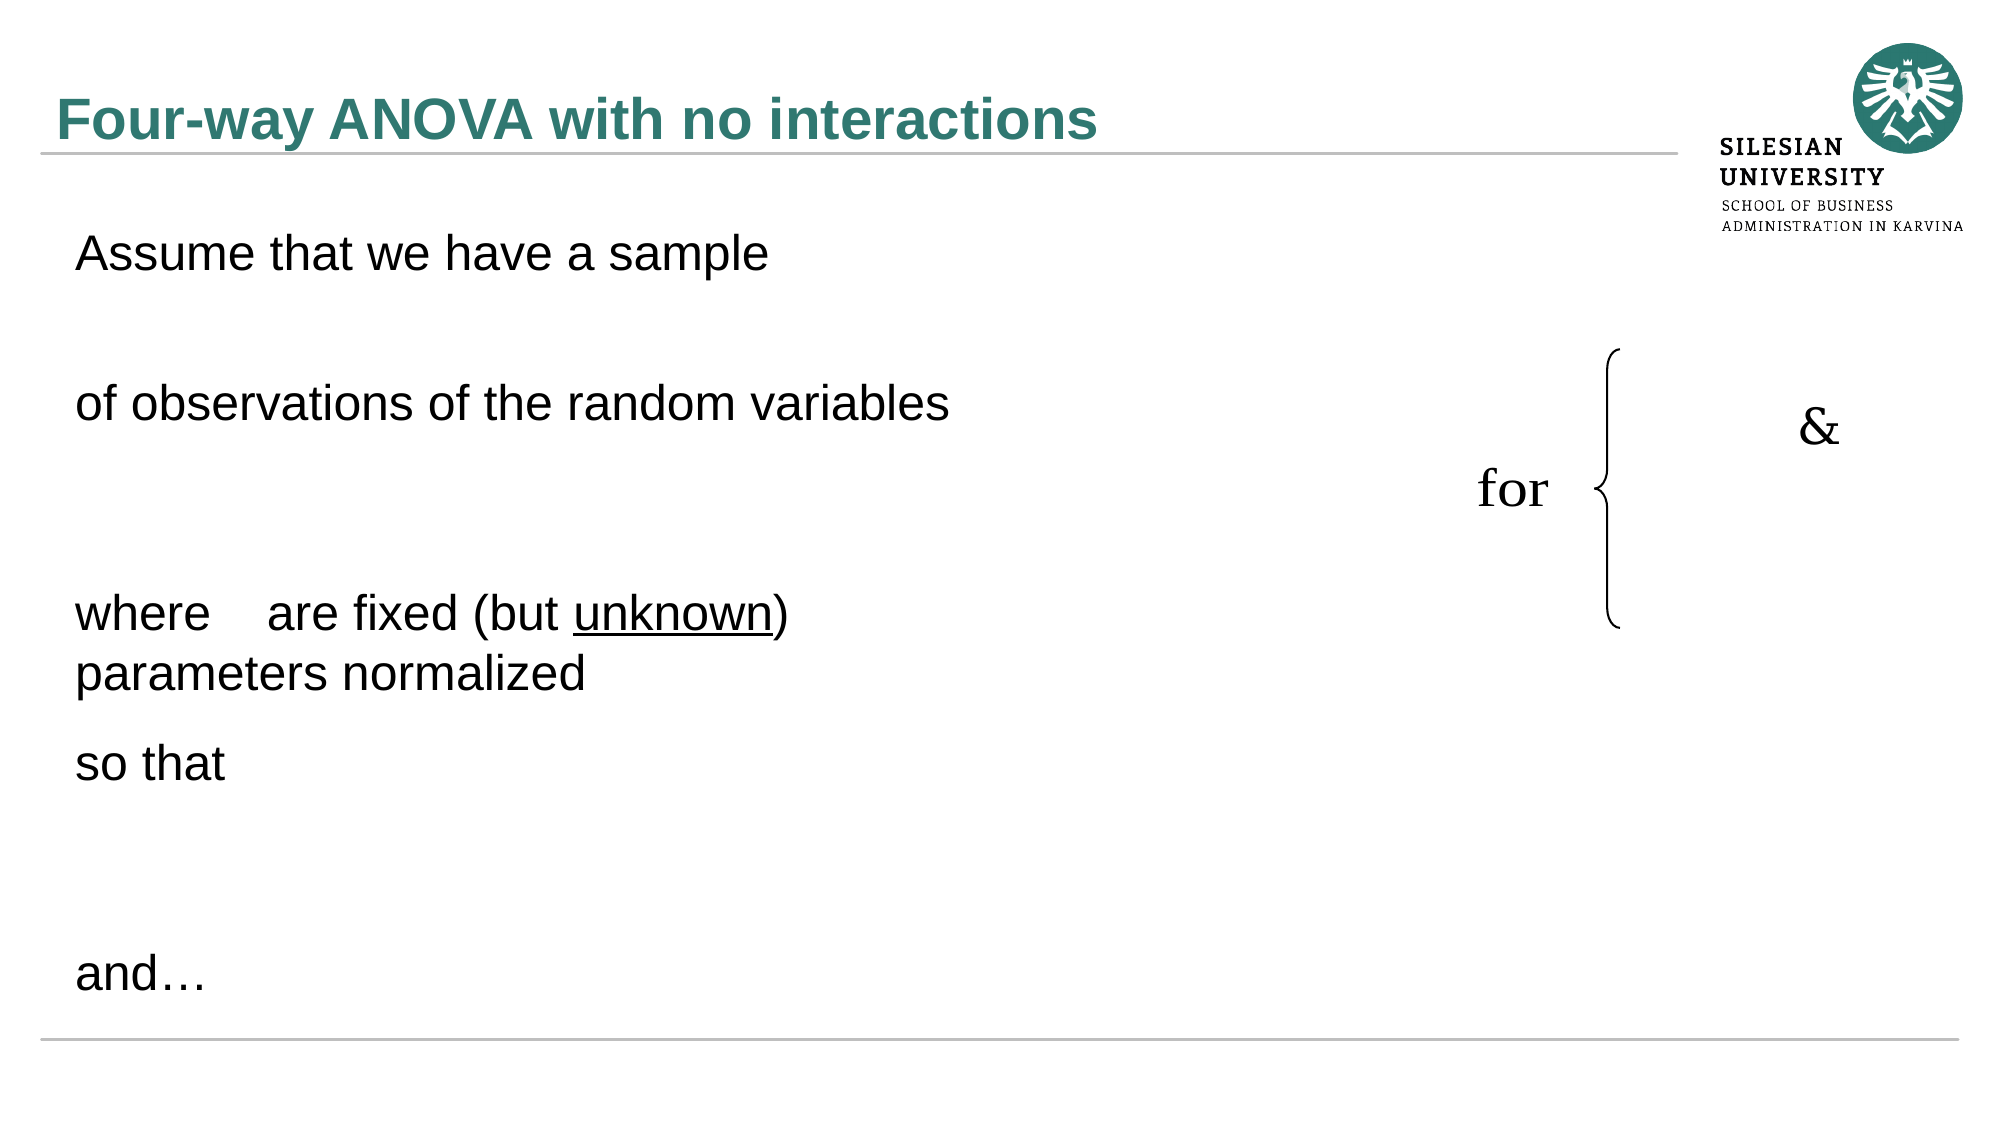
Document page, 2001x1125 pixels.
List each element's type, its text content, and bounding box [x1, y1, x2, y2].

picture [1720, 43, 1963, 231]
title Four-way ANOVA with no interactions [41, 73, 1636, 150]
text_box [1594, 348, 1621, 629]
